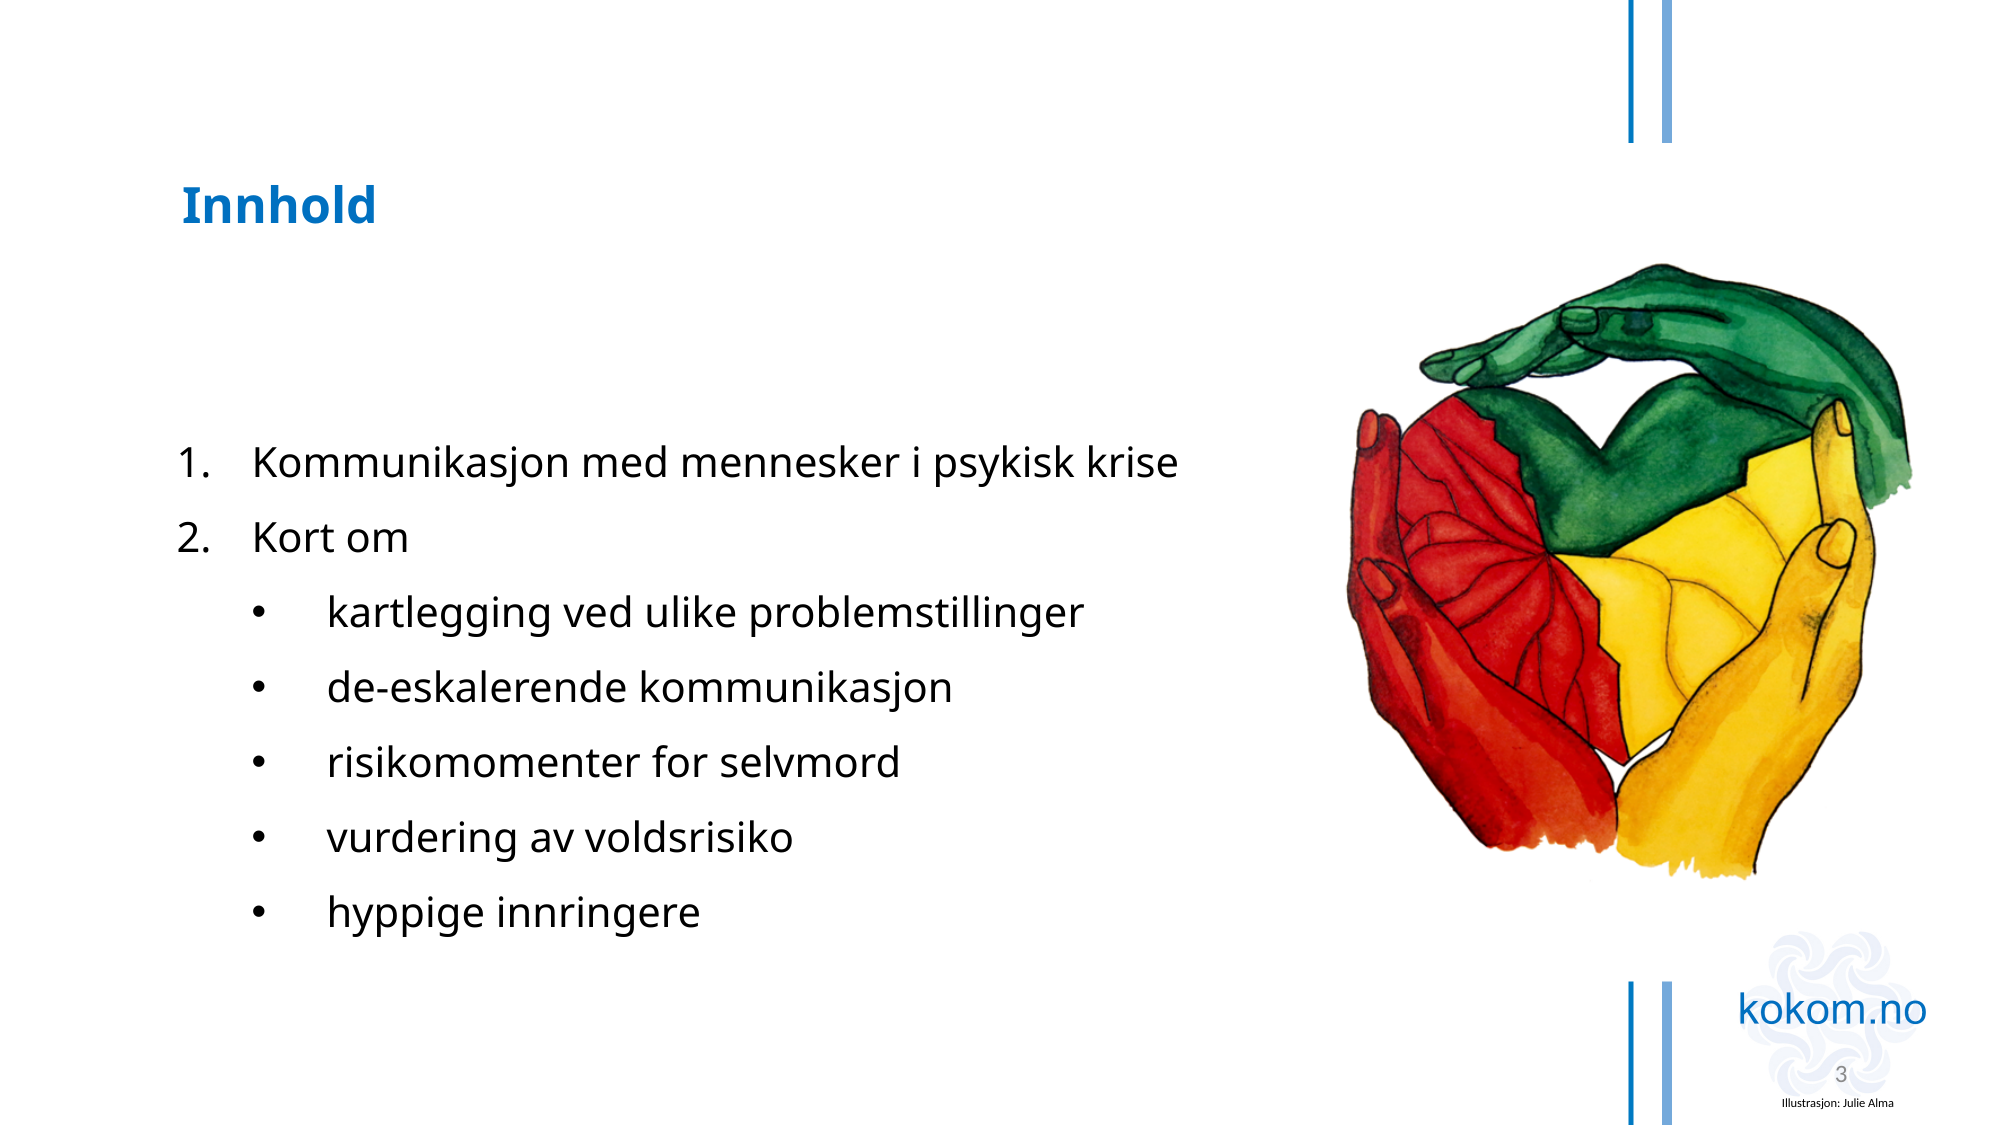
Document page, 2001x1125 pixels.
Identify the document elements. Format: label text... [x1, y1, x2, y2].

slide_number 3 [1412, 1042, 1863, 1103]
text_box Kommunikasjon med mennesker i psykisk krise Kort om kartlegging ved ulike problemstillinger de-eskalerende kommunikasjon risikomomenter for selvmord vurdering av voldsrisiko hyppige innringere [11, 358, 1340, 1125]
picture [0, 0, 2001, 1125]
text_box Innhold [167, 165, 394, 241]
text_box Illustrasjon: Julie Alma [1766, 1087, 1915, 1118]
